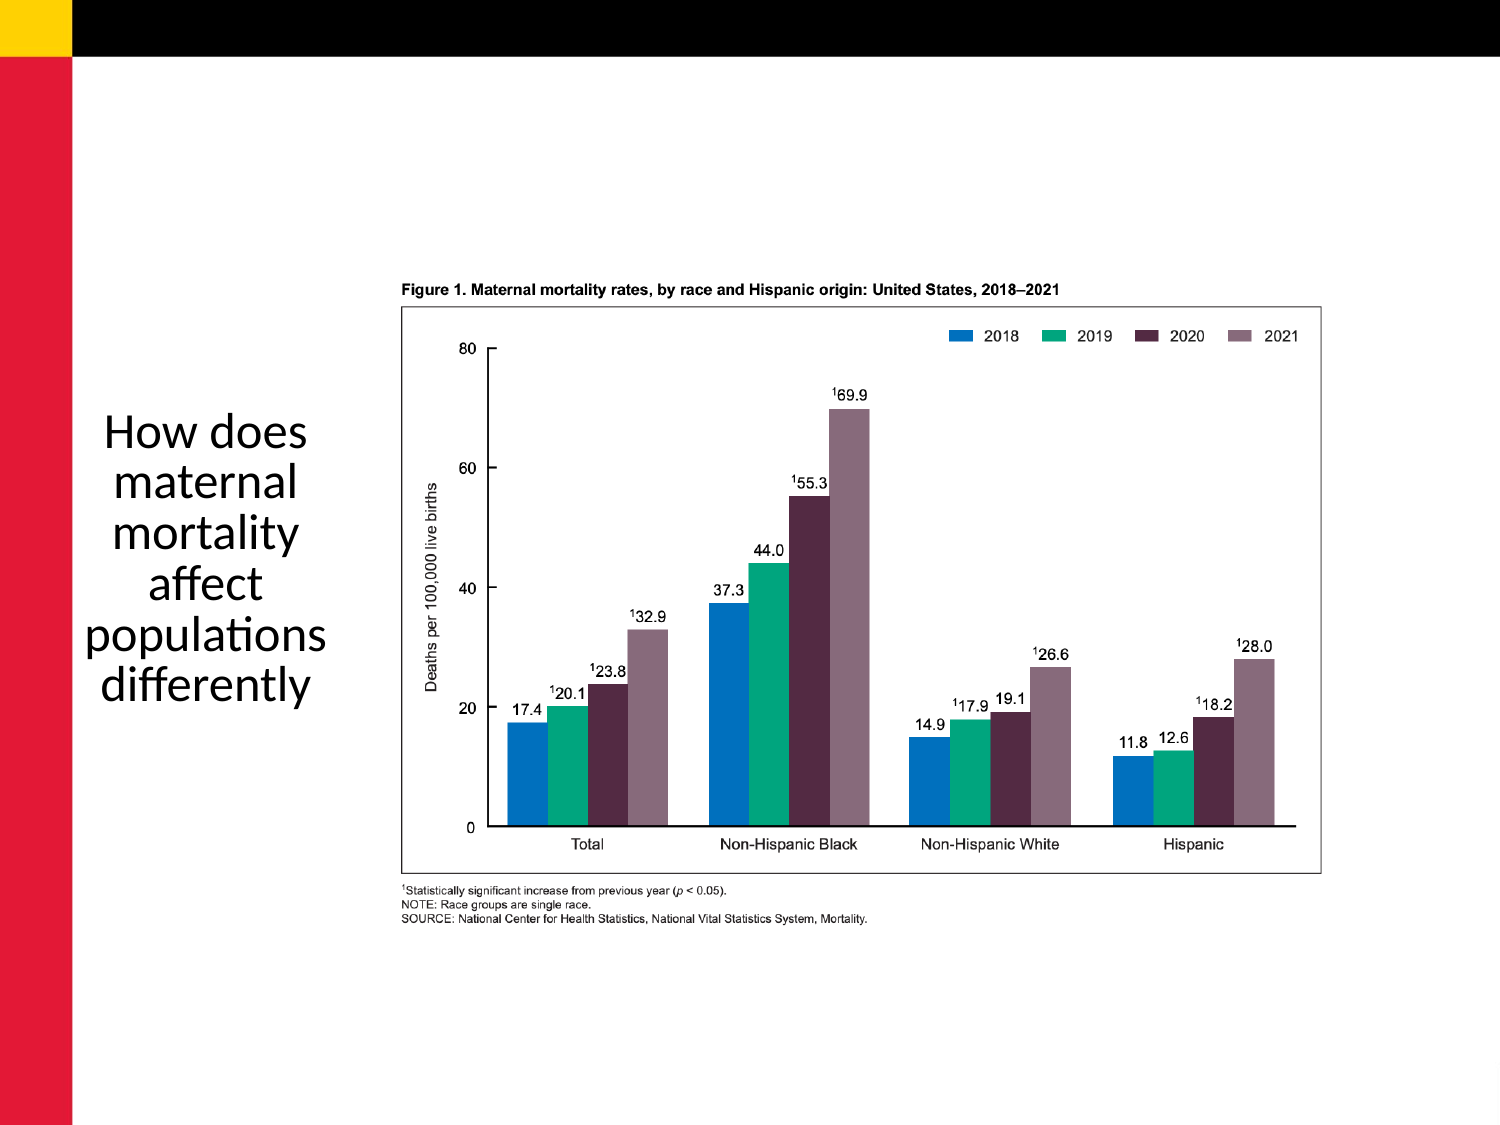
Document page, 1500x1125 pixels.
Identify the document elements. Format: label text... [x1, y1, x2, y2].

picture [0, 0, 1500, 1125]
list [392, 271, 1336, 940]
title How does maternal mortality affect populations differently [61, 401, 351, 724]
